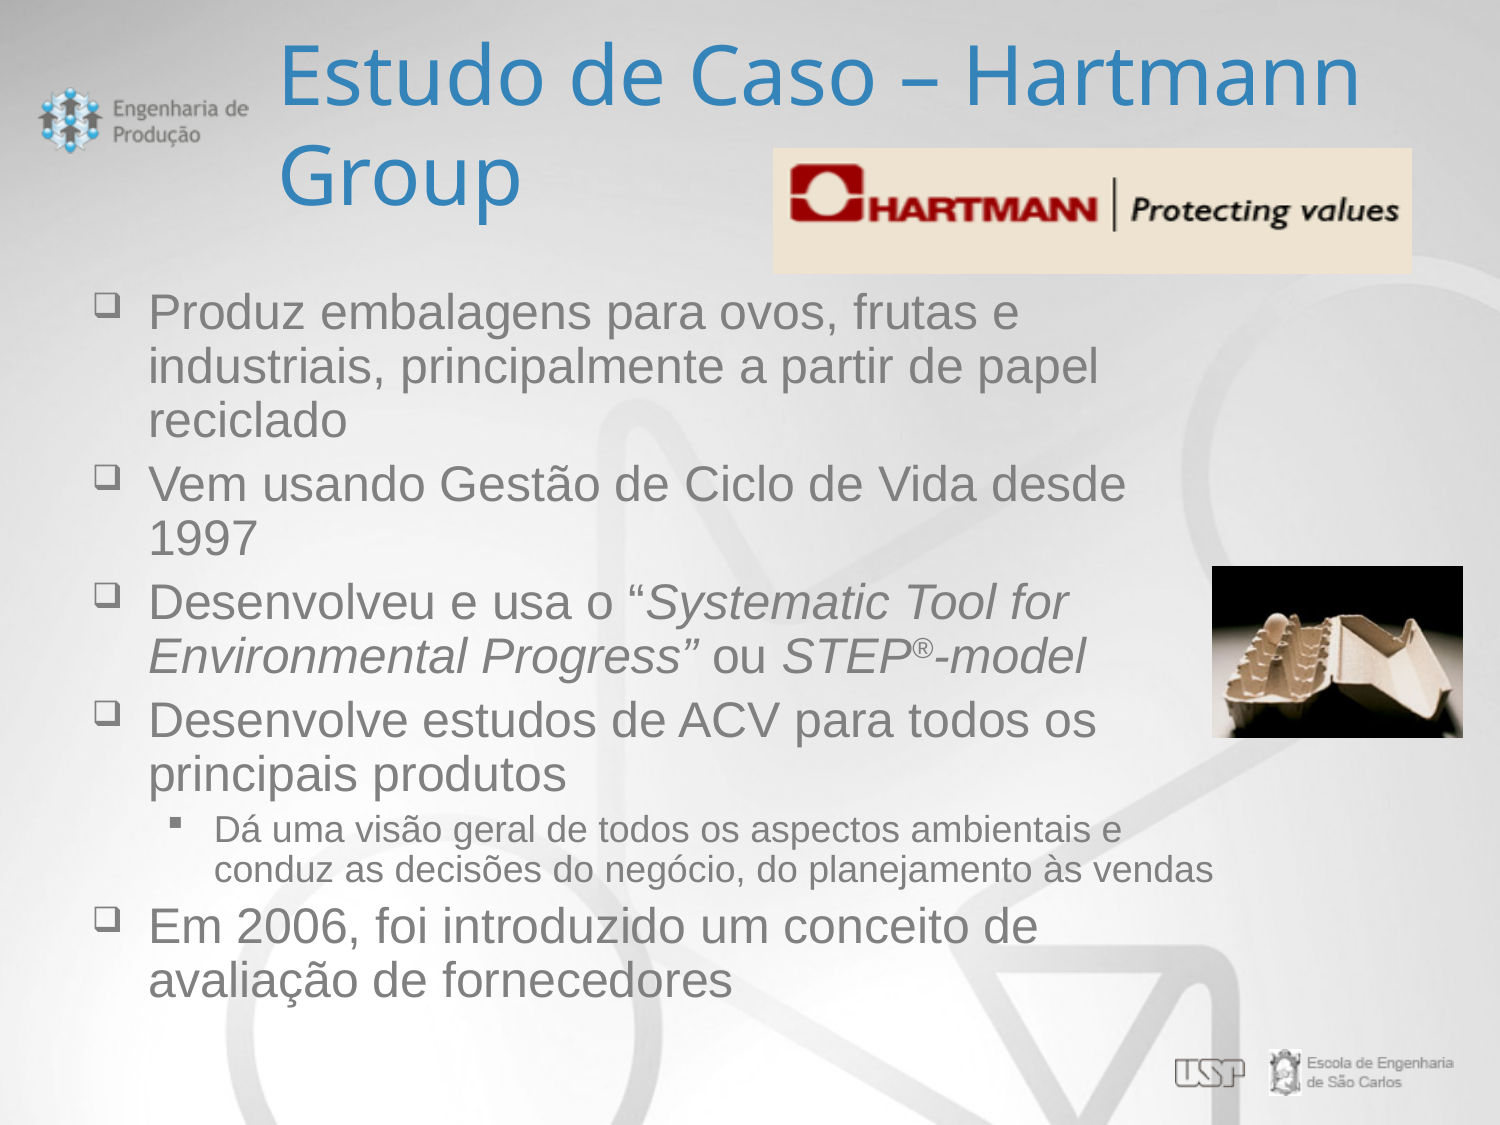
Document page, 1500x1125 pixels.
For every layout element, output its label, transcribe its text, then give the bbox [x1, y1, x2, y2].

picture [0, 0, 1500, 1125]
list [773, 148, 1412, 275]
list Produz embalagens para ovos, frutas e industriais, principalmente a partir de papel reciclado Vem usando Gestão de Ciclo de Vida desde 1997 Desenvolveu e usa o “Systematic Tool for Environmental Progress” ou STEP®-model Desenvolve estudos de ACV para todos os principais produtos Dá uma visão geral de todos os aspectos ambientais e conduz as decisões do negócio, do planejamento às vendas Em 2006, foi introduzido um conceito de avaliação de fornecedores [76, 278, 1268, 1002]
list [1212, 566, 1463, 738]
title Estudo de Caso – Hartmann Group [262, 44, 1426, 201]
